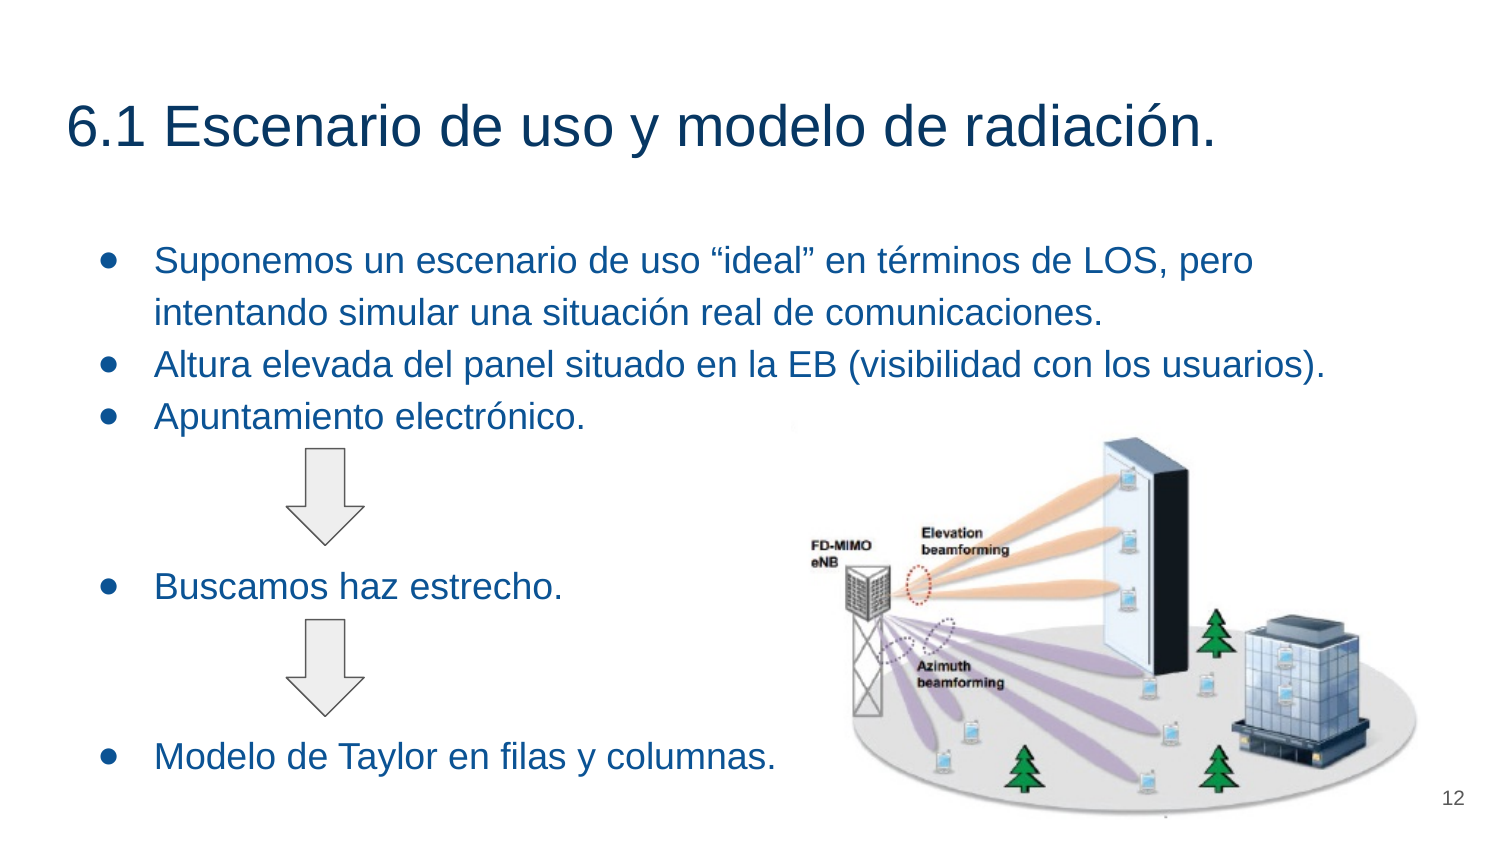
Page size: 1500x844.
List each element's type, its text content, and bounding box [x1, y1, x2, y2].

text_box [286, 448, 365, 546]
slide_number 12 [1441, 764, 1480, 830]
picture [790, 406, 1437, 830]
text_box [286, 619, 365, 717]
list Suponemos un escenario de uso “ideal” en términos de LOS, pero intentando simular una situación real de comunicaciones. Altura elevada del panel situado en la EB (visibilidad con los usuarios). Apuntamiento electrónico. Buscamos haz estrecho. Modelo de Taylor en filas y columnas. [63, 214, 1437, 780]
title 6.1 Escenario de uso y modelo de radiación. [51, 72, 1449, 167]
